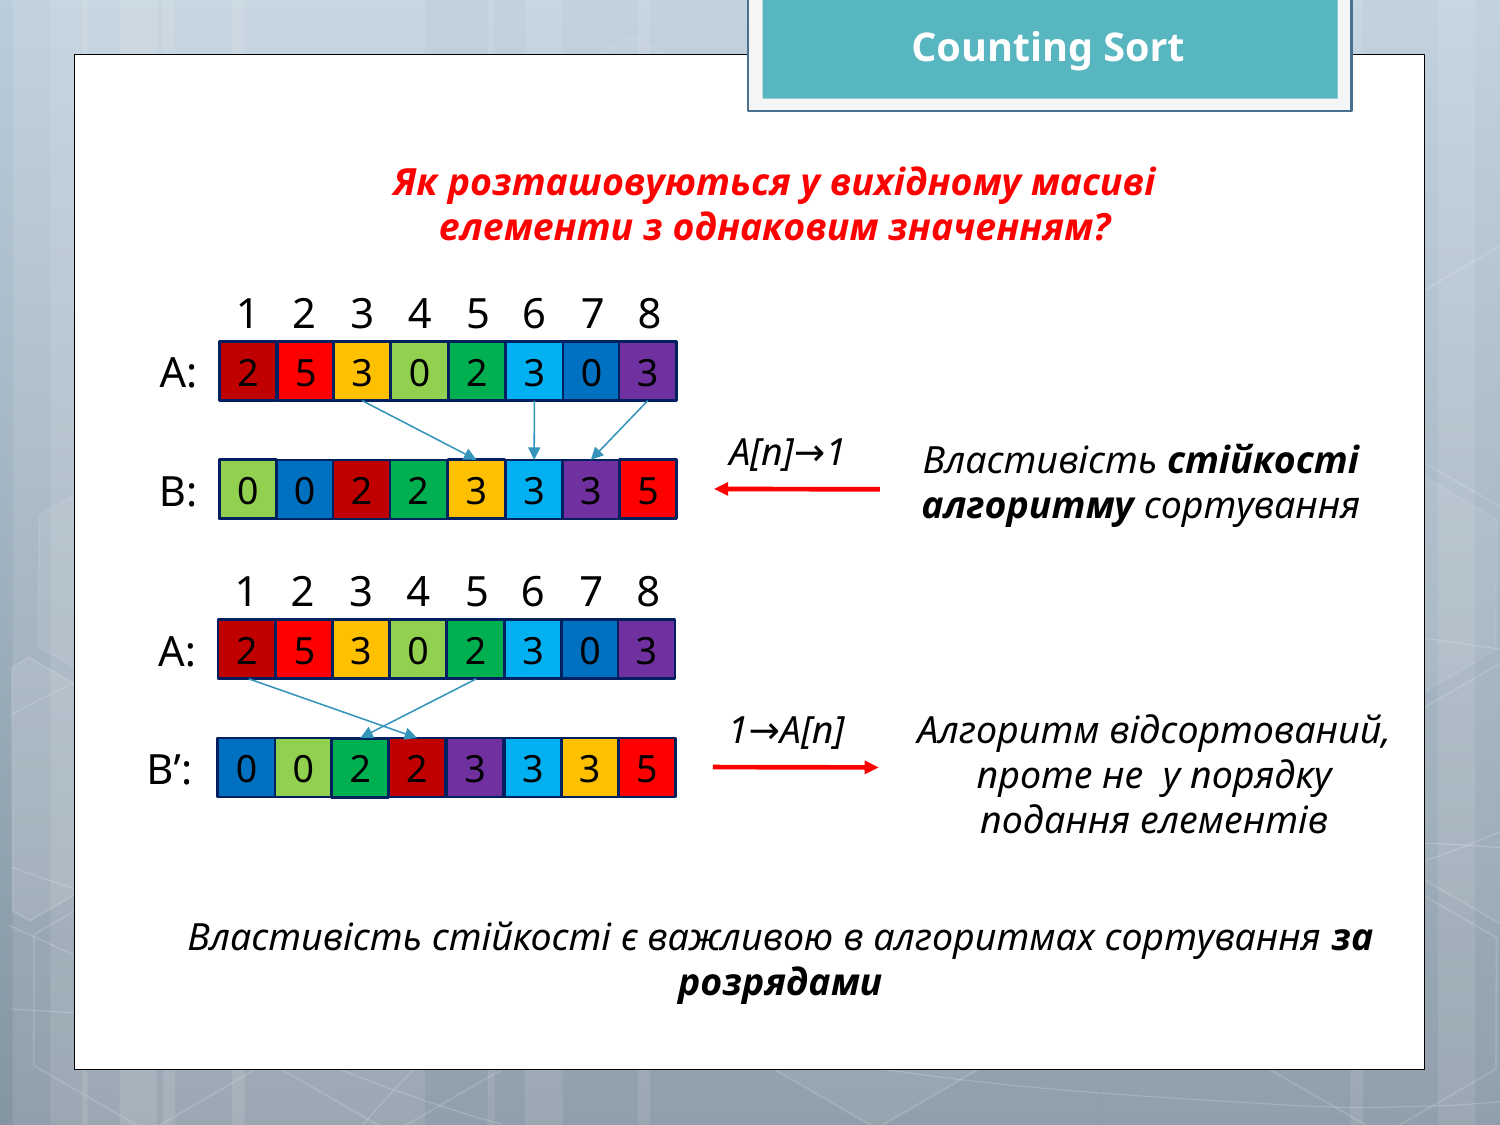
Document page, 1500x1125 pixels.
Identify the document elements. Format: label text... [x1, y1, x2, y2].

text_box Алгоритм відсортований, проте не у порядку подання елементів [891, 698, 1417, 849]
text_box 2 [275, 557, 330, 622]
text_box 2 [218, 340, 276, 402]
text_box 0 [390, 340, 447, 398]
text_box 0 [276, 747, 330, 798]
text_box 2 [447, 340, 507, 402]
text_box 0 [560, 618, 617, 680]
text_box 0 [217, 737, 276, 798]
text_box 6 [507, 278, 562, 344]
text_box 3 [334, 557, 389, 623]
text_box Властивість стійкості алгоритму сортування [905, 428, 1377, 534]
text_box 2 [217, 618, 275, 680]
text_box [248, 678, 359, 739]
text_box Як розташовуються у вихідному масиві елементи з однаковим значенням? [373, 150, 1177, 256]
text_box 5 [617, 737, 677, 798]
text_box 4 [391, 557, 446, 622]
text_box 5 [276, 340, 332, 402]
text_box 8 [622, 278, 677, 344]
text_box A[n]→1 [714, 420, 883, 481]
text_box Властивість стійкості є важливою в алгоритмах сортування за розрядами [150, 905, 1411, 1055]
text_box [590, 400, 648, 461]
text_box 2 [330, 747, 390, 799]
text_box 3 [564, 459, 618, 520]
text_box 3 [506, 459, 564, 520]
text_box 2 [277, 279, 332, 344]
text_box 1→A[n] [713, 698, 881, 759]
text_box 3 [331, 618, 388, 676]
text_box 1 [219, 557, 274, 622]
text_box 3 [505, 737, 563, 798]
text_box А: [143, 616, 223, 682]
text_box 8 [621, 557, 676, 622]
text_box 0 [278, 459, 332, 520]
text_box Counting Sort [896, 15, 1200, 78]
text_box 5 [451, 278, 506, 344]
text_box 3 [563, 737, 617, 798]
text_box 3 [618, 340, 678, 402]
text_box 0 [218, 458, 278, 520]
text_box 5 [275, 618, 331, 676]
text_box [362, 400, 477, 461]
text_box 3 [335, 279, 390, 345]
text_box 5 [618, 458, 678, 520]
text_box 6 [506, 557, 561, 622]
text_box 3 [332, 340, 390, 402]
text_box 2 [446, 618, 505, 680]
text_box 2 [391, 469, 447, 520]
text_box А: [144, 338, 224, 404]
text_box 3 [447, 458, 506, 520]
text_box 1 [221, 278, 276, 344]
text_box 5 [450, 557, 505, 622]
text_box 7 [565, 278, 620, 344]
text_box 3 [507, 344, 562, 402]
text_box 2 [390, 747, 445, 798]
text_box 7 [564, 557, 619, 622]
text_box 0 [388, 618, 446, 676]
text_box 3 [617, 618, 676, 680]
text_box 2 [332, 459, 391, 520]
text_box В’: [131, 735, 222, 800]
text_box 4 [393, 278, 448, 344]
text_box 0 [562, 340, 618, 402]
text_box 3 [445, 737, 505, 798]
text_box В: [144, 456, 223, 522]
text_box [360, 678, 477, 739]
text_box 3 [505, 618, 560, 680]
